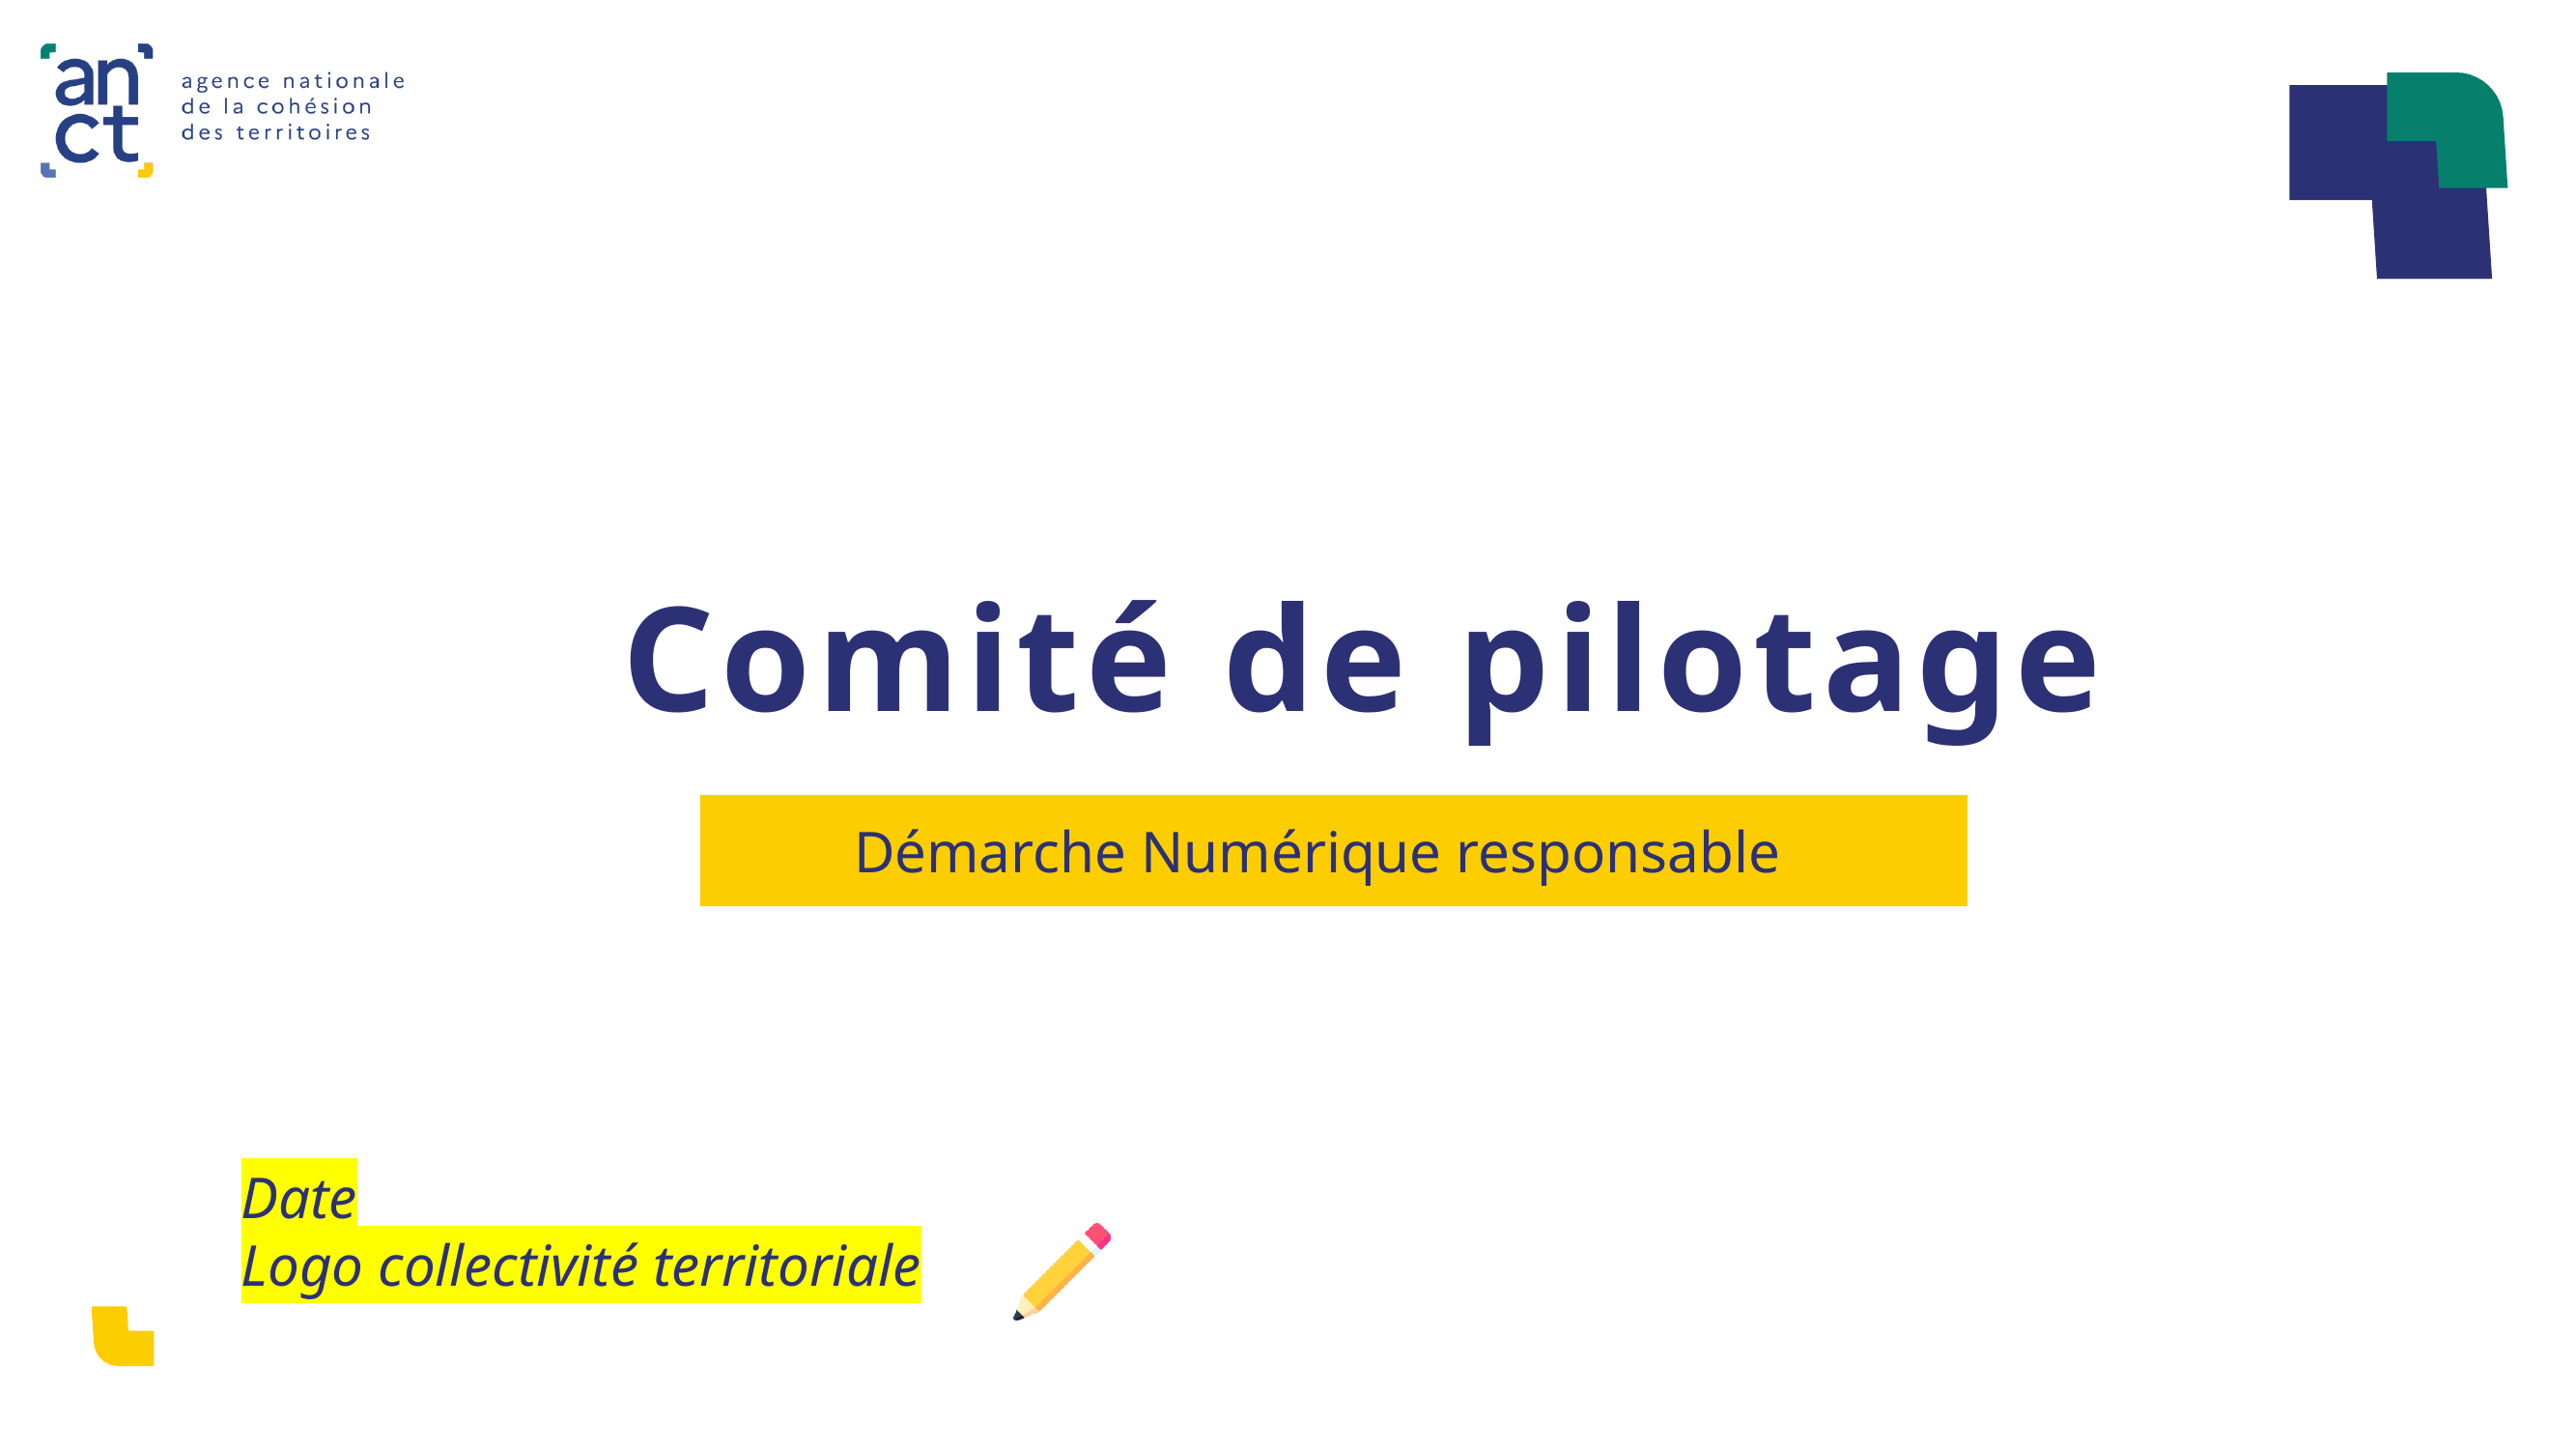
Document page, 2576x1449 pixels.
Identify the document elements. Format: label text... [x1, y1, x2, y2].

picture [41, 43, 404, 178]
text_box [2295, 66, 2503, 286]
text_box Date Logo collectivité territoriale [226, 1154, 1175, 1305]
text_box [699, 794, 1968, 907]
picture [1013, 1223, 1112, 1321]
text_box [91, 1306, 155, 1367]
title Comité de pilotage [123, 563, 2453, 809]
